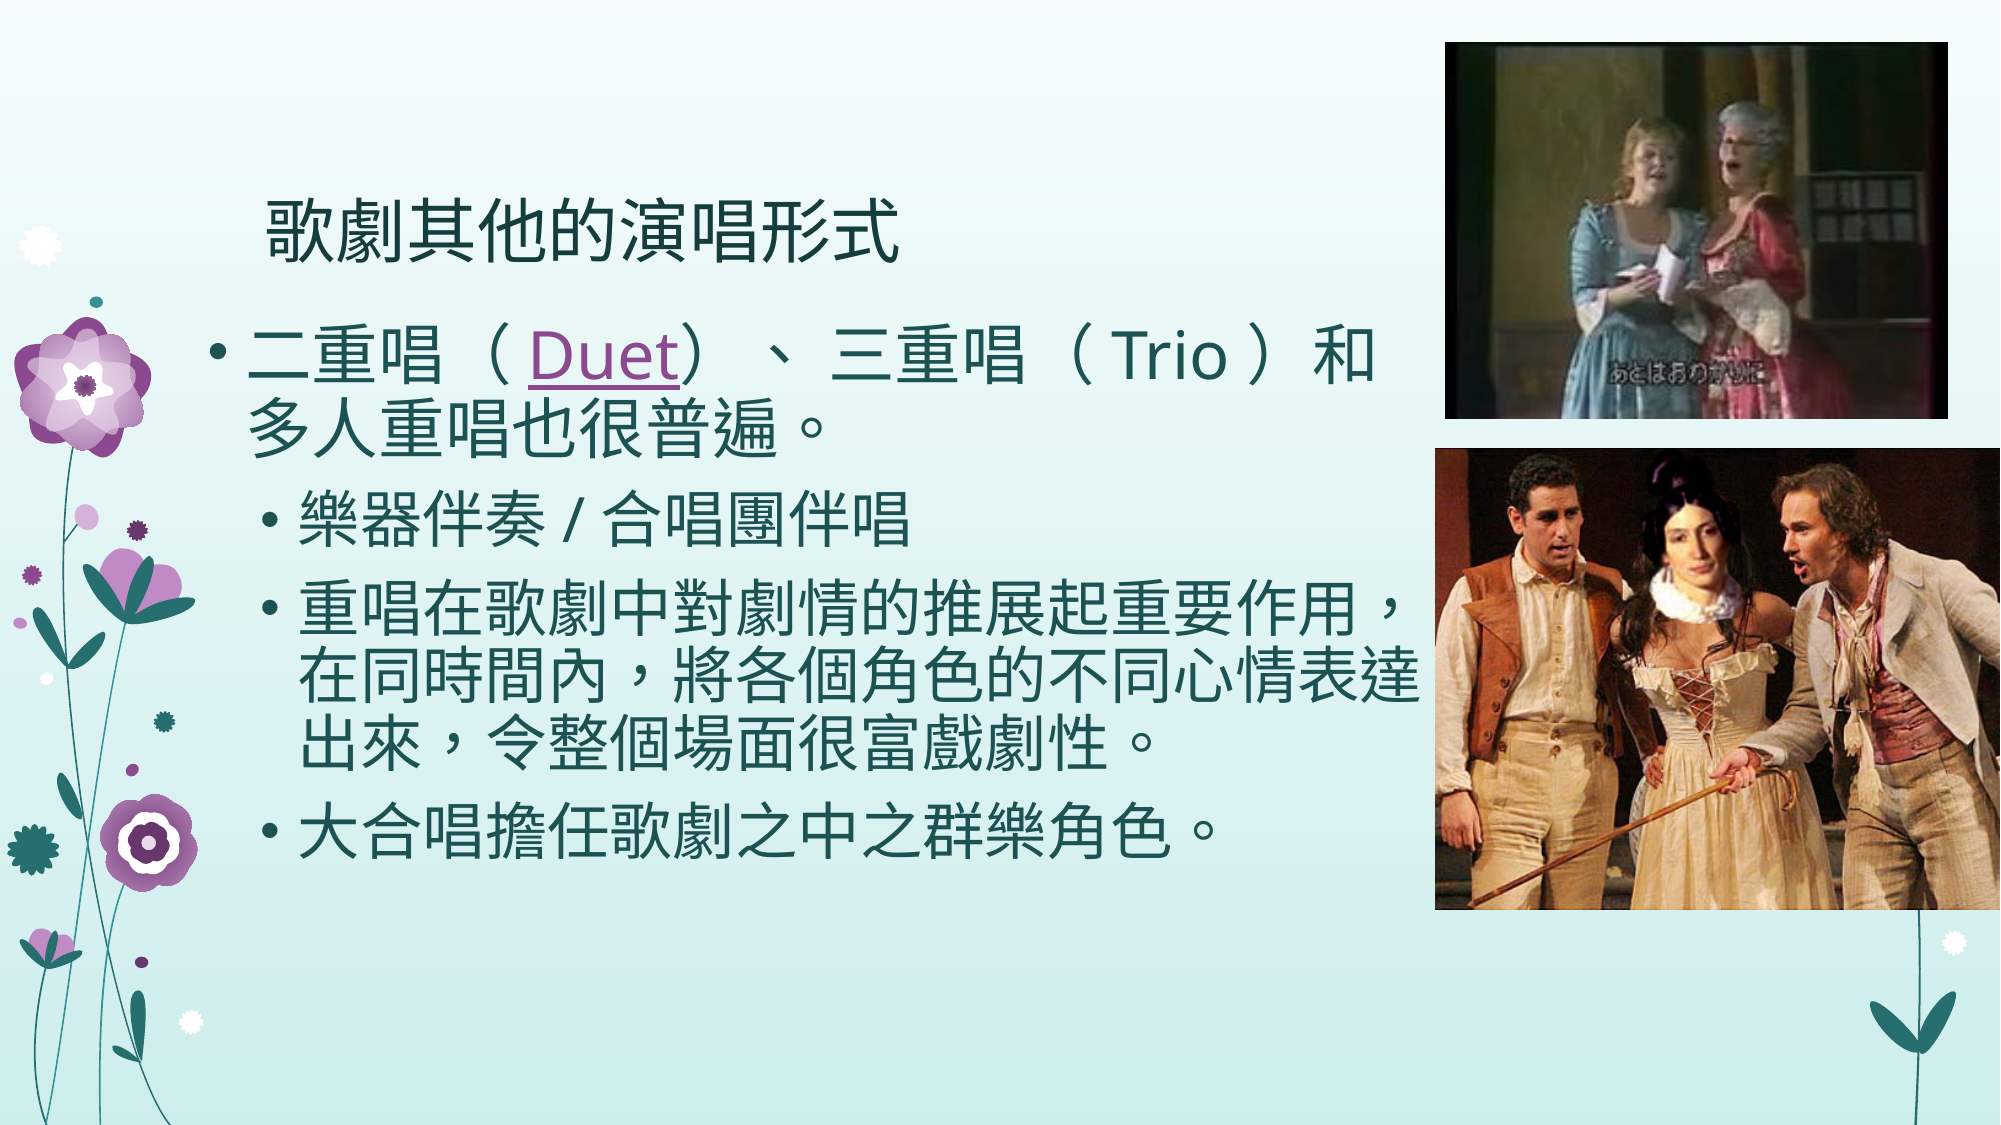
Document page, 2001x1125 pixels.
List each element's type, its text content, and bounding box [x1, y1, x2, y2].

list 二重唱（Duet）、 三重唱（Trio）和多人重唱也很普遍。 樂器伴奏/合唱團伴唱 重唱在歌劇中對劇情的推展起重要作用，在同時間內，將各個角色的不同心情表達出來，令整個場面很富戲劇性。 大合唱擔任歌劇之中之群樂角色。 [185, 306, 1446, 982]
picture [1445, 42, 1948, 419]
picture [1435, 448, 2000, 910]
title 歌劇其他的演唱形式 [249, 92, 1445, 281]
